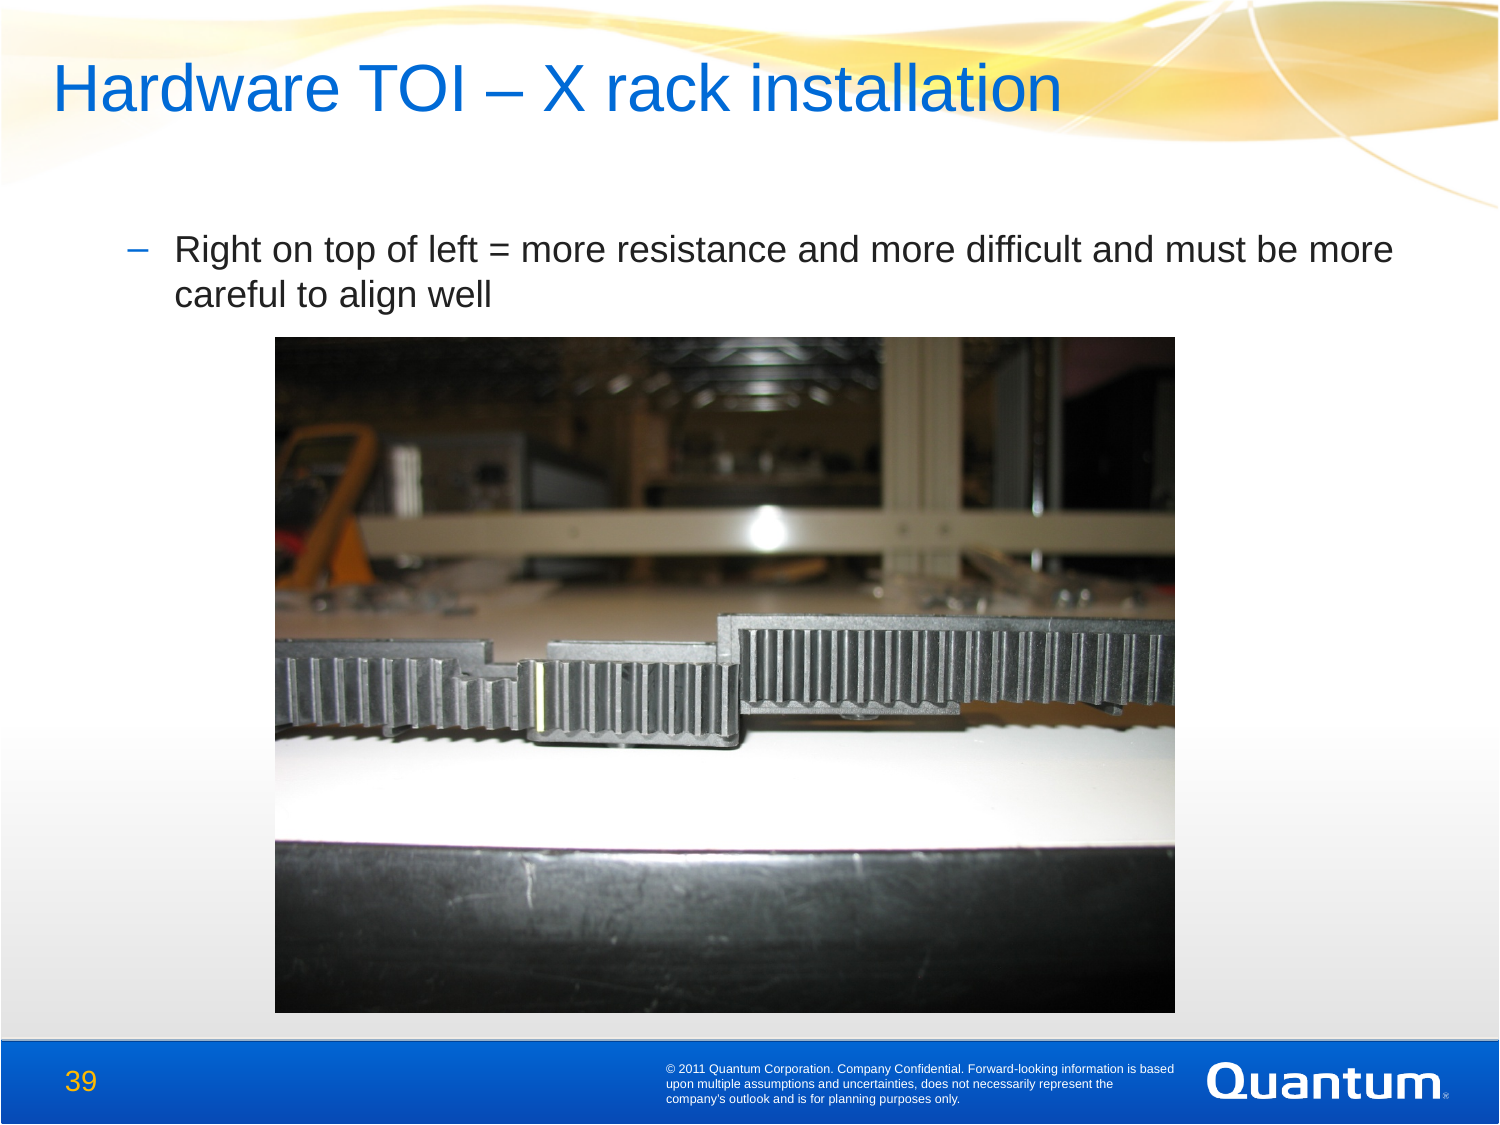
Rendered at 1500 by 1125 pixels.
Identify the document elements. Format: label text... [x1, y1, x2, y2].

picture [1207, 1062, 1449, 1099]
title Hardware TOI – X rack installation [37, 32, 1463, 138]
picture [0, 0, 1500, 212]
list Right on top of left = more resistance and more difficult and must be more careful to align well [37, 149, 1463, 1013]
text_box © 2011 Quantum Corporation. Company Confidential. Forward-looking information is based upon multiple assumptions and uncertainties, does not necessarily represent the company’s outlook and is for planning purposes only. [651, 1053, 1189, 1119]
picture [274, 337, 1176, 1013]
text_box 39 [49, 1054, 138, 1108]
